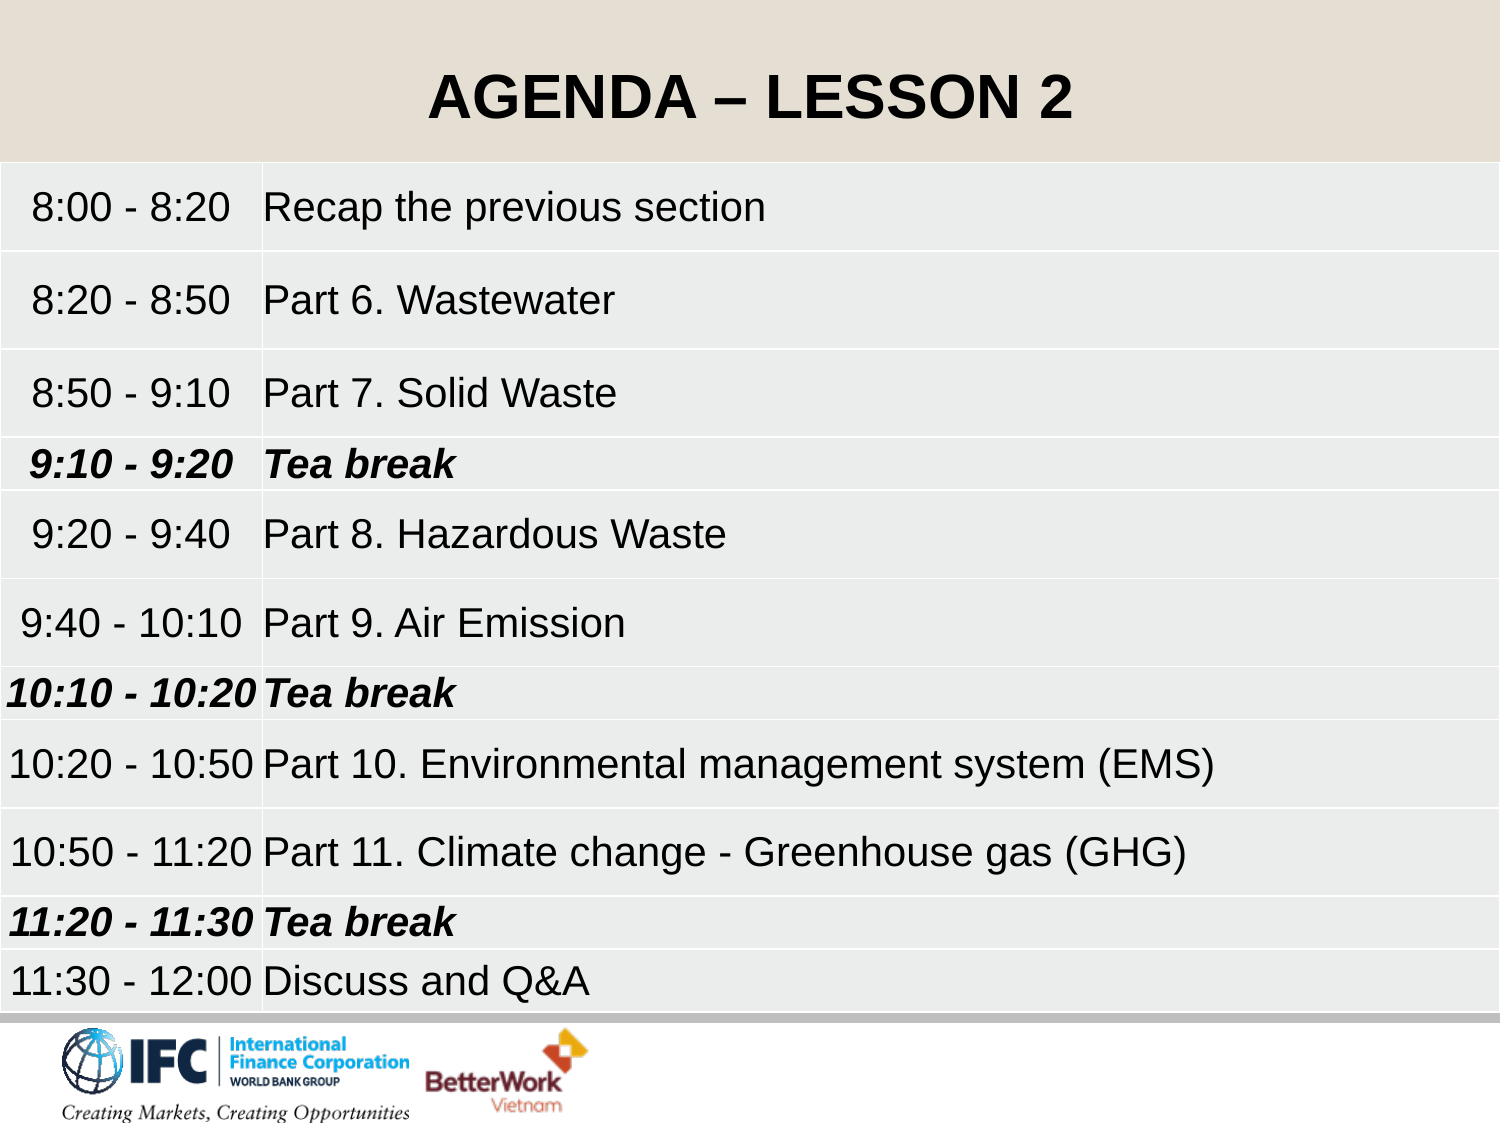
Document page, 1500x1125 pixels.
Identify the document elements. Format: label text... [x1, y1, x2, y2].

table_cell Part 8. Hazardous Waste [263, 491, 1499, 578]
table_cell Part 9. Air Emission [263, 579, 1499, 666]
table_cell 10:20 - 10:50 [1, 720, 262, 807]
table_cell Discuss and Q&A [263, 950, 1499, 1011]
picture [62, 1028, 409, 1123]
text_box [0, 0, 1500, 162]
table_cell Part 6. Wastewater [263, 252, 1499, 348]
table_header 8:00 - 8:20 [1, 163, 262, 250]
table_cell 9:10 - 9:20 [1, 438, 262, 489]
table_cell Part 11. Climate change - Greenhouse gas (GHG) [263, 809, 1499, 895]
table_cell 10:10 - 10:20 [1, 667, 262, 719]
text_box AGENDA – LESSON 2 [56, 62, 1444, 132]
table_cell 9:40 - 10:10 [1, 579, 262, 666]
picture [412, 1023, 600, 1125]
table_cell 11:20 - 11:30 [1, 897, 262, 948]
table_cell Tea break [263, 438, 1499, 489]
table_cell Tea break [263, 667, 1499, 719]
table_cell Part 10. Environmental management system (EMS) [263, 720, 1499, 807]
table_cell 11:30 - 12:00 [1, 950, 262, 1011]
table_cell Part 7. Solid Waste [263, 350, 1499, 436]
table_cell 9:20 - 9:40 [1, 491, 262, 578]
table_cell 8:20 - 8:50 [1, 252, 262, 348]
table_cell 8:50 - 9:10 [1, 350, 262, 436]
table_header Recap the previous section [263, 163, 1499, 250]
table_cell Tea break [263, 897, 1499, 948]
table_cell 10:50 - 11:20 [1, 809, 262, 895]
